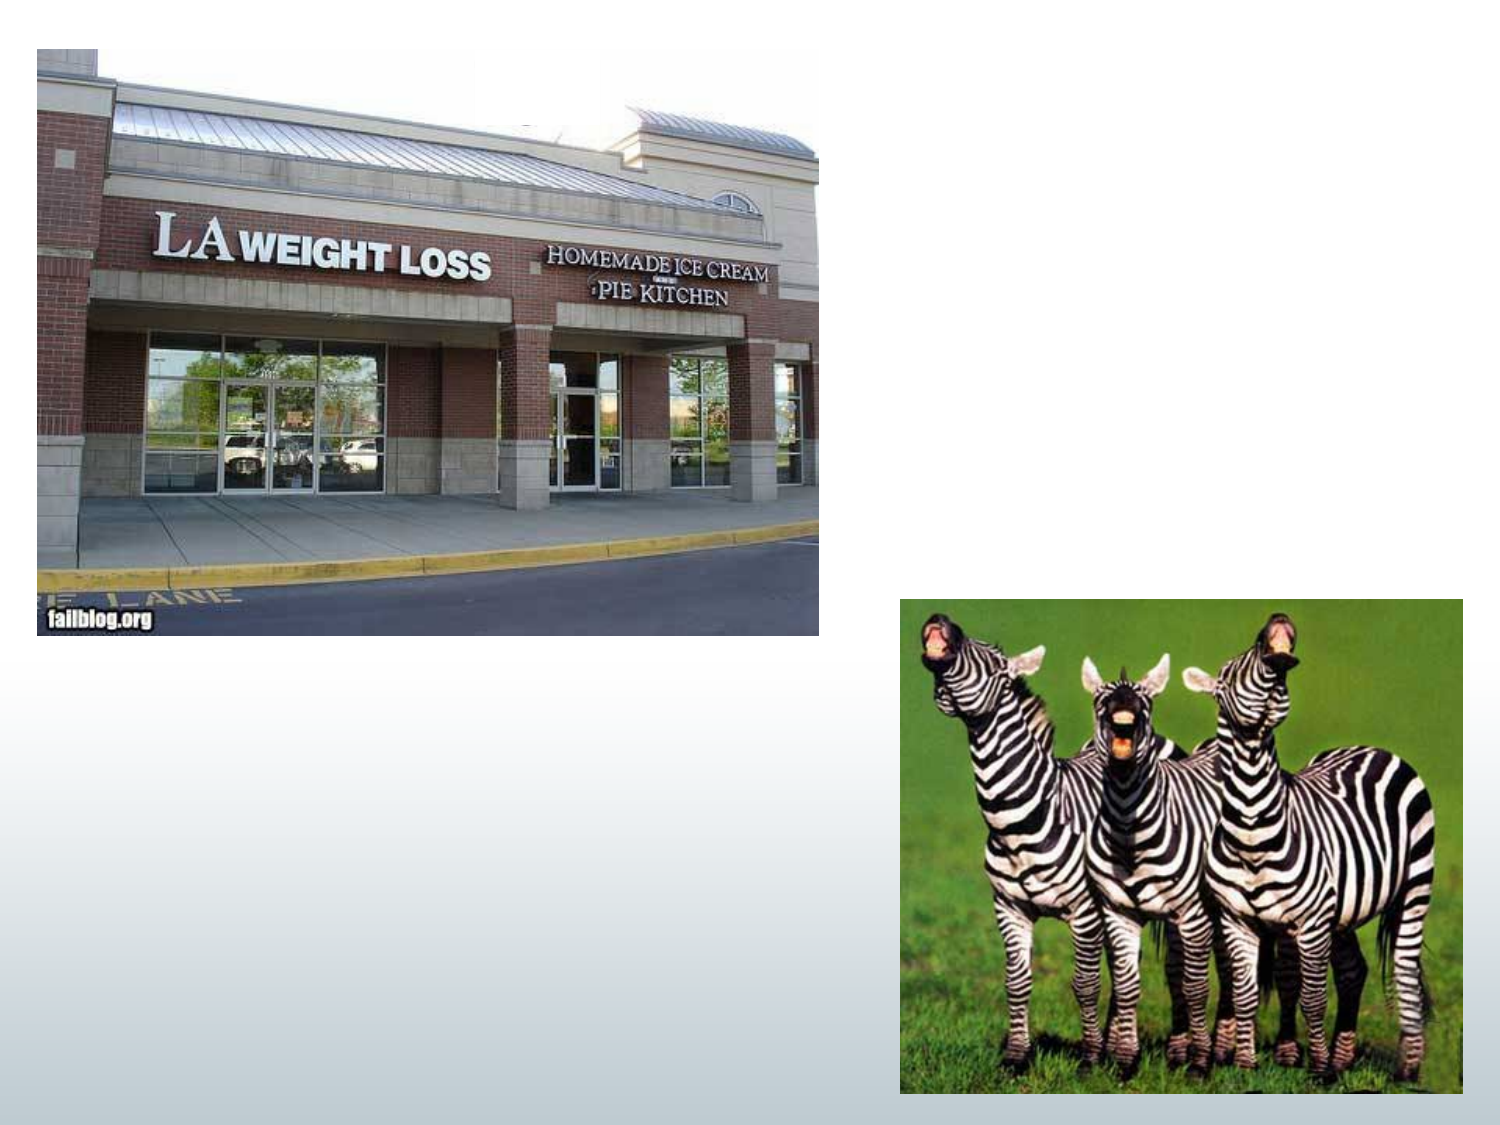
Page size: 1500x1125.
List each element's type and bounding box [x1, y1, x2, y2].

list [37, 49, 819, 637]
picture [0, 0, 1500, 1125]
